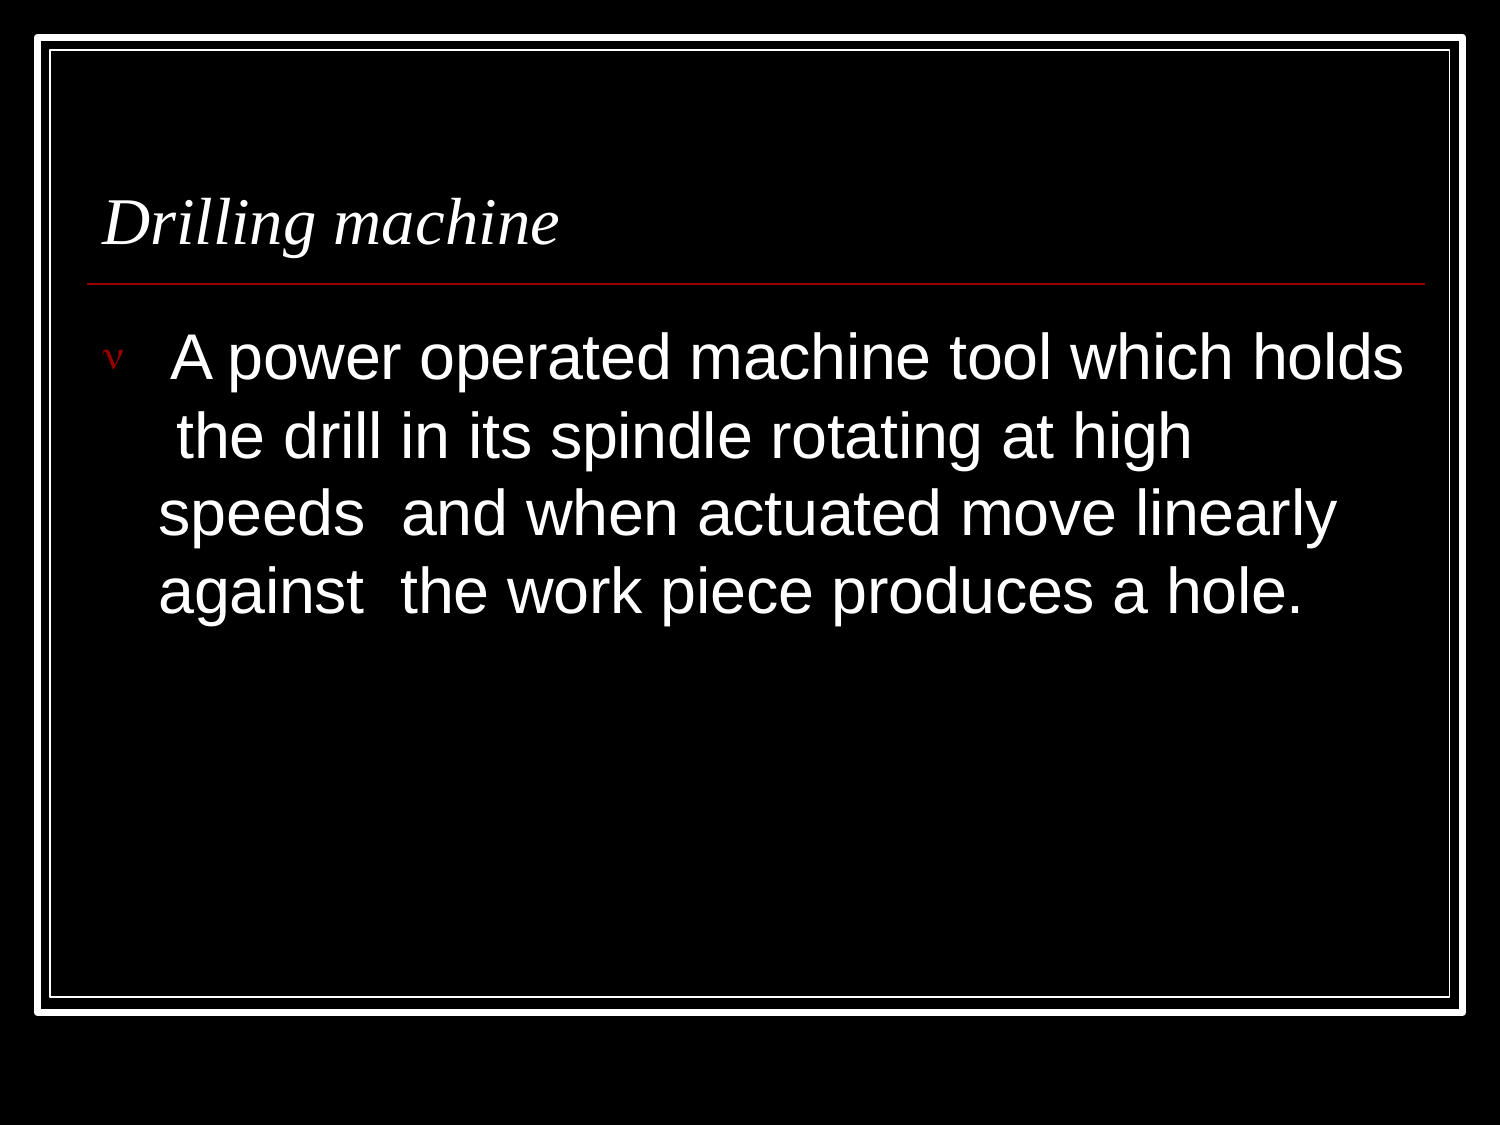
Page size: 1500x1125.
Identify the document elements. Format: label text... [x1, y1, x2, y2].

text_box  A power operated machine tool which holds the drill in its spindle rotating at high speeds and when actuated move linearly against the work piece produces a hole. [96, 305, 1414, 627]
title Drilling machine [100, 175, 563, 305]
